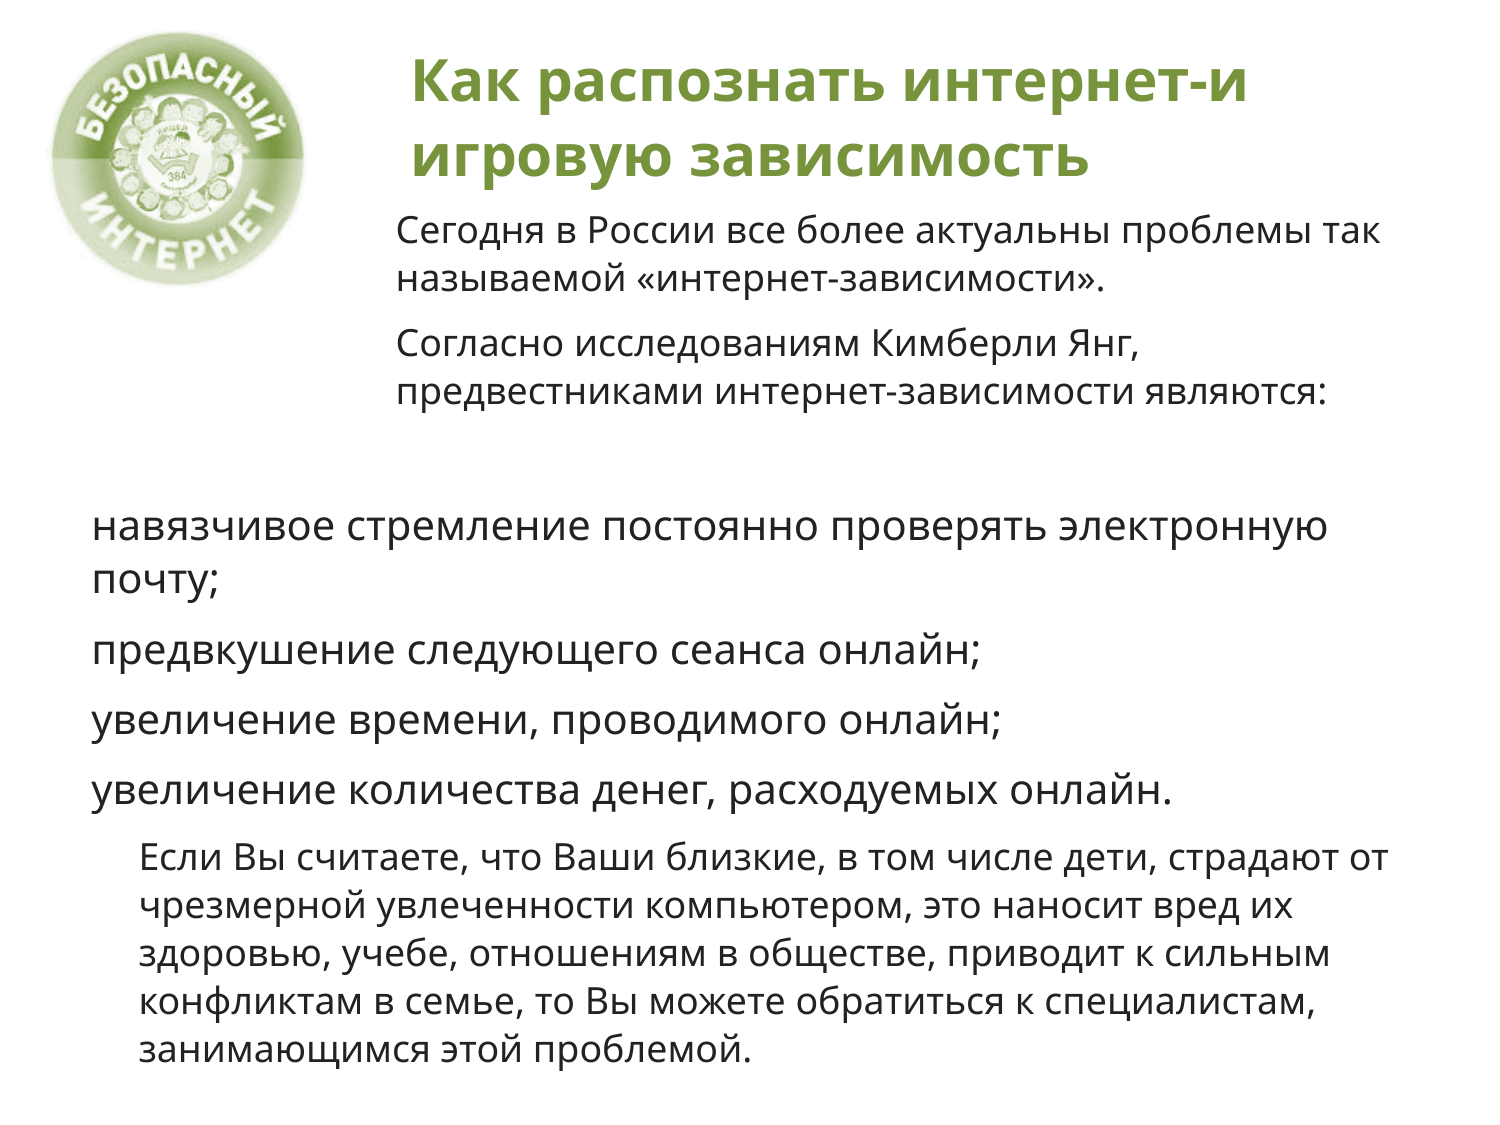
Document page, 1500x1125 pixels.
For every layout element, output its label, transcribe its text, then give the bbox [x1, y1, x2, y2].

text_box навязчивое стремление постоянно проверять электронную почту; предвкушение следующего сеанса онлайн; увеличение времени, проводимого онлайн; увеличение количества денег, расходуемых онлайн. [76, 487, 1483, 821]
text_box Как распознать интернет-и игровую зависимость [395, 30, 1282, 195]
text_box Если Вы считаете, что Ваши близкие, в том числе дети, страдают от чрезмерной увлеченности компьютером, это наносит вред их здоровью, учебе, отношениям в обществе, приводит к сильным конфликтам в семье, то Вы можете обратиться к специалистам, занимающимся этой проблемой. [123, 822, 1483, 1078]
text_box Сегодня в России все более актуальны проблемы так называемой «интернет-зависимости». Согласно исследованиям Кимберли Янг, предвестниками интернет-зависимости являются: [380, 195, 1400, 420]
picture [40, 30, 314, 291]
